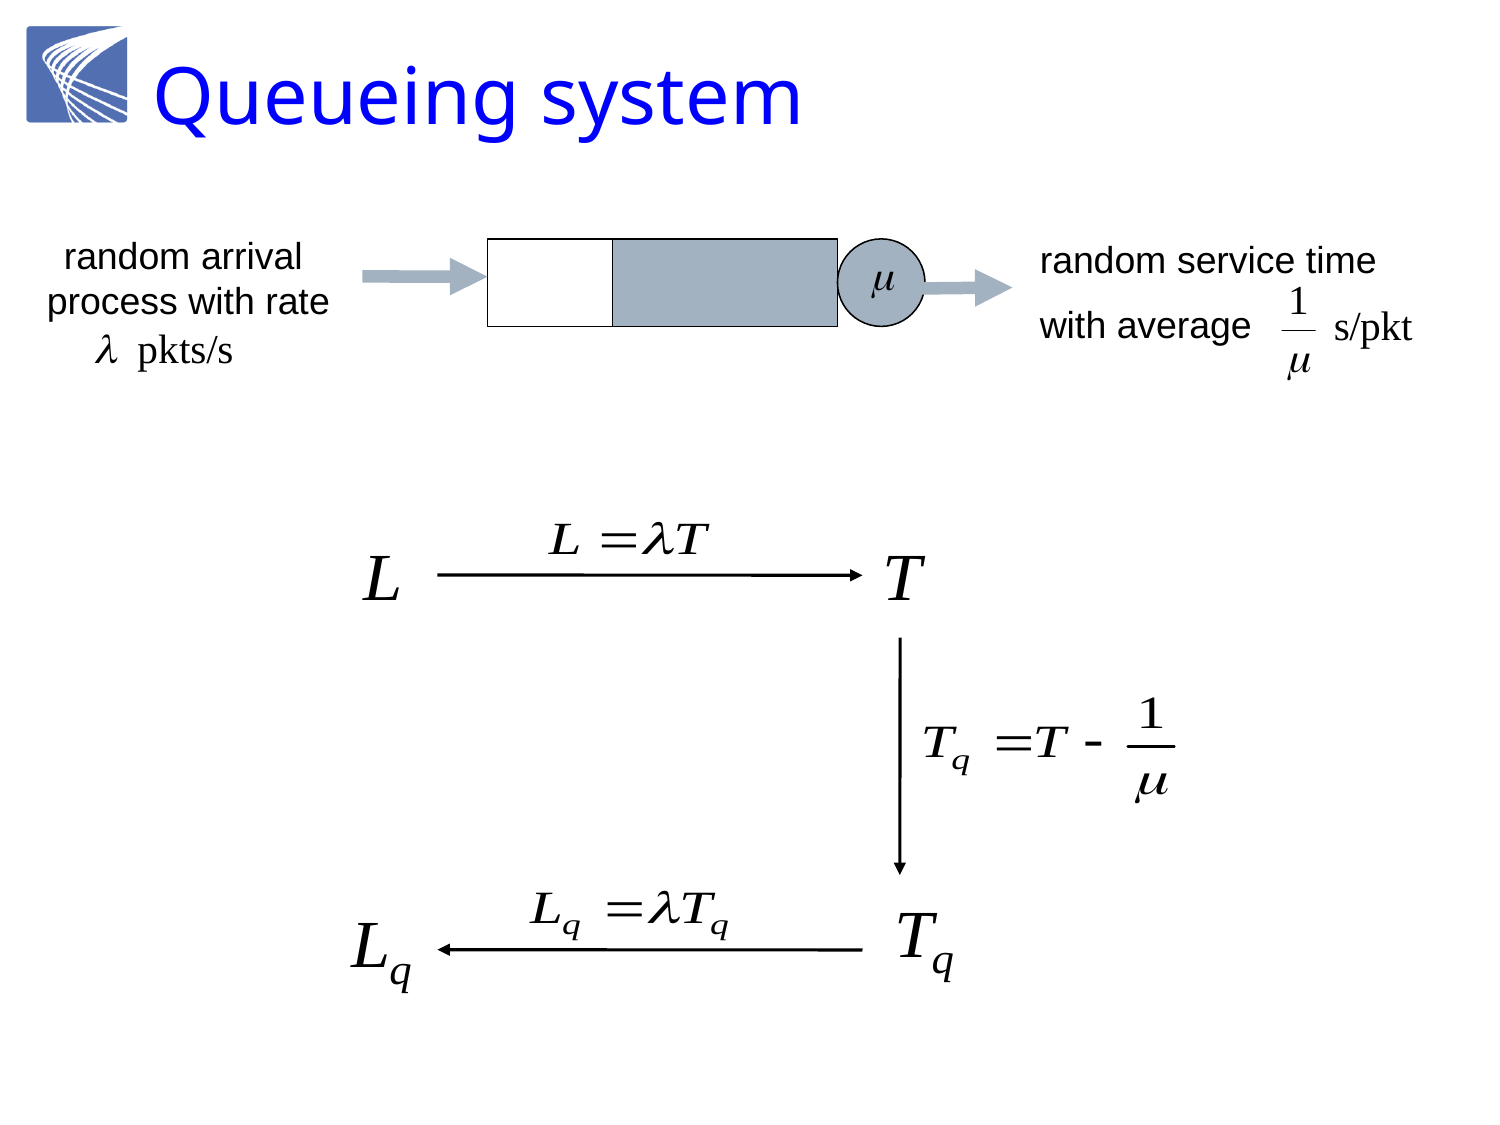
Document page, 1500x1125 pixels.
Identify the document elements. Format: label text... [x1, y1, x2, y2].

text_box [887, 889, 971, 1001]
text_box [87, 326, 242, 383]
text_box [518, 876, 744, 953]
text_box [1274, 273, 1426, 390]
picture [24, 24, 129, 124]
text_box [914, 681, 1188, 813]
text_box [487, 238, 838, 327]
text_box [862, 263, 904, 309]
text_box random service time with average [1024, 228, 1475, 398]
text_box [874, 538, 946, 613]
title Queueing system [137, 37, 1463, 176]
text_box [337, 899, 428, 1011]
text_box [349, 538, 415, 613]
text_box random arrival process with rate [32, 224, 345, 375]
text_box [537, 512, 726, 568]
text_box [837, 238, 925, 327]
